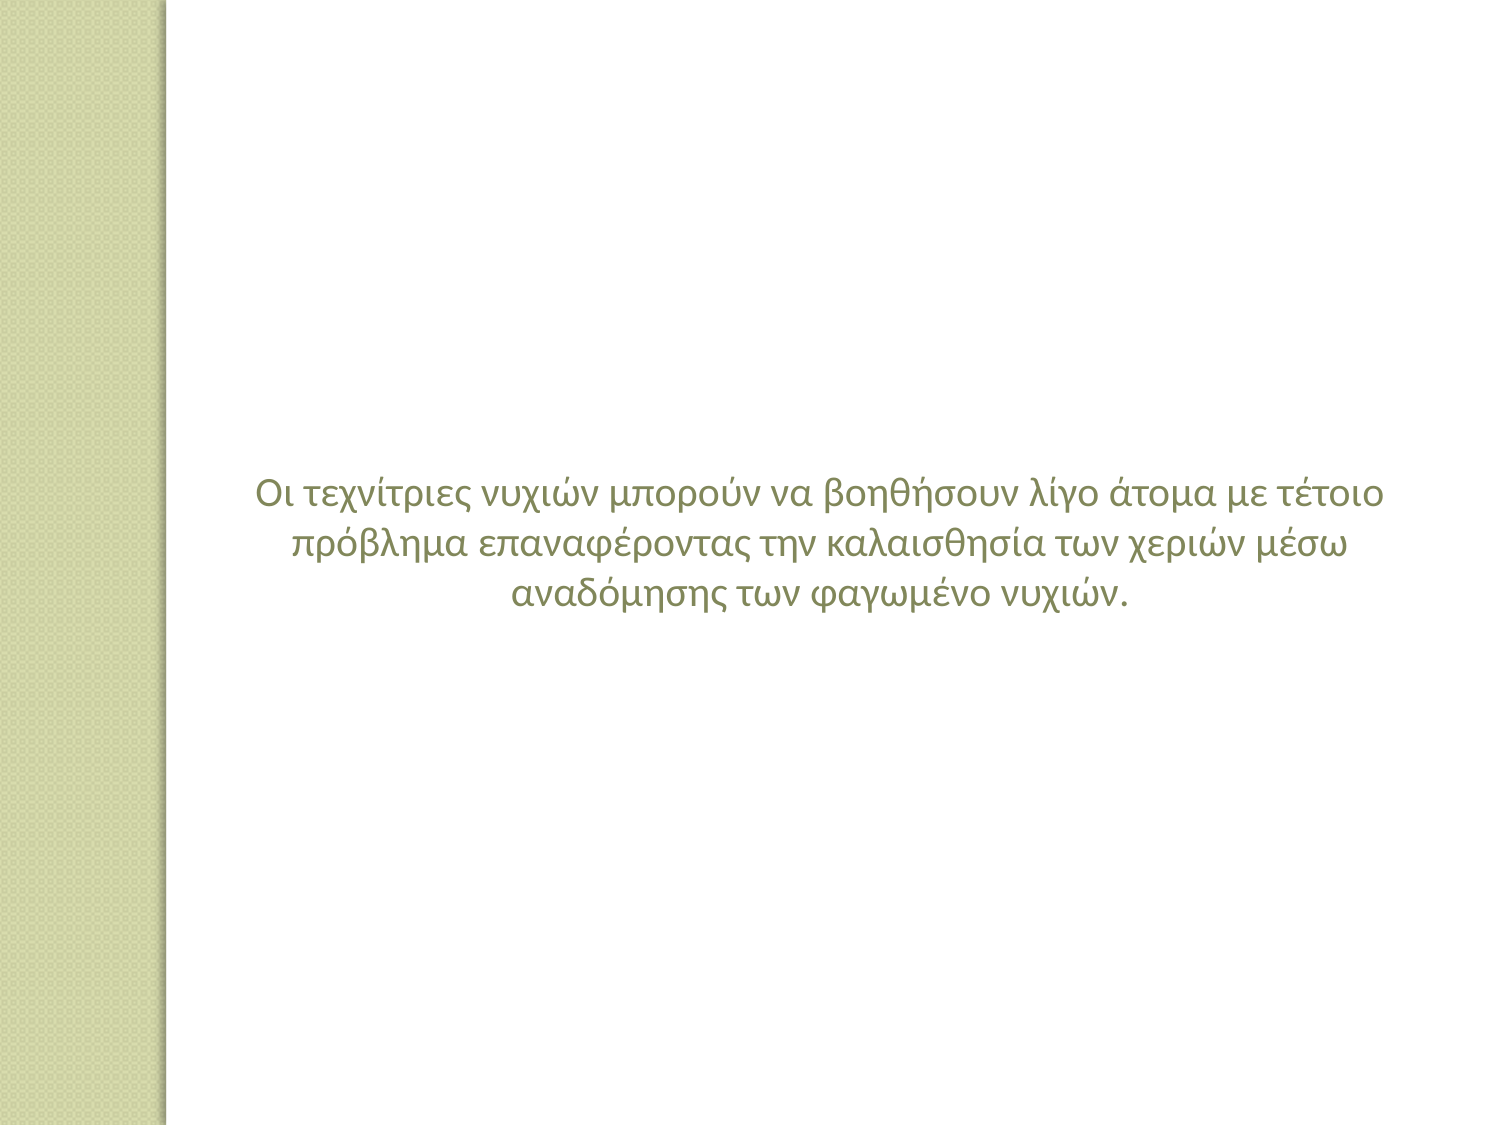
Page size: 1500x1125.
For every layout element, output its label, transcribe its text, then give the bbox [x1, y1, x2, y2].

text_box Οι τεχνίτριες νυχιών μπορούν να βοηθήσουν λίγο άτομα με τέτοιο πρόβλημα επαναφέροντας την καλαισθησία των χεριών μέσω αναδόμησης των φαγωμένο νυχιών. [222, 457, 1418, 622]
